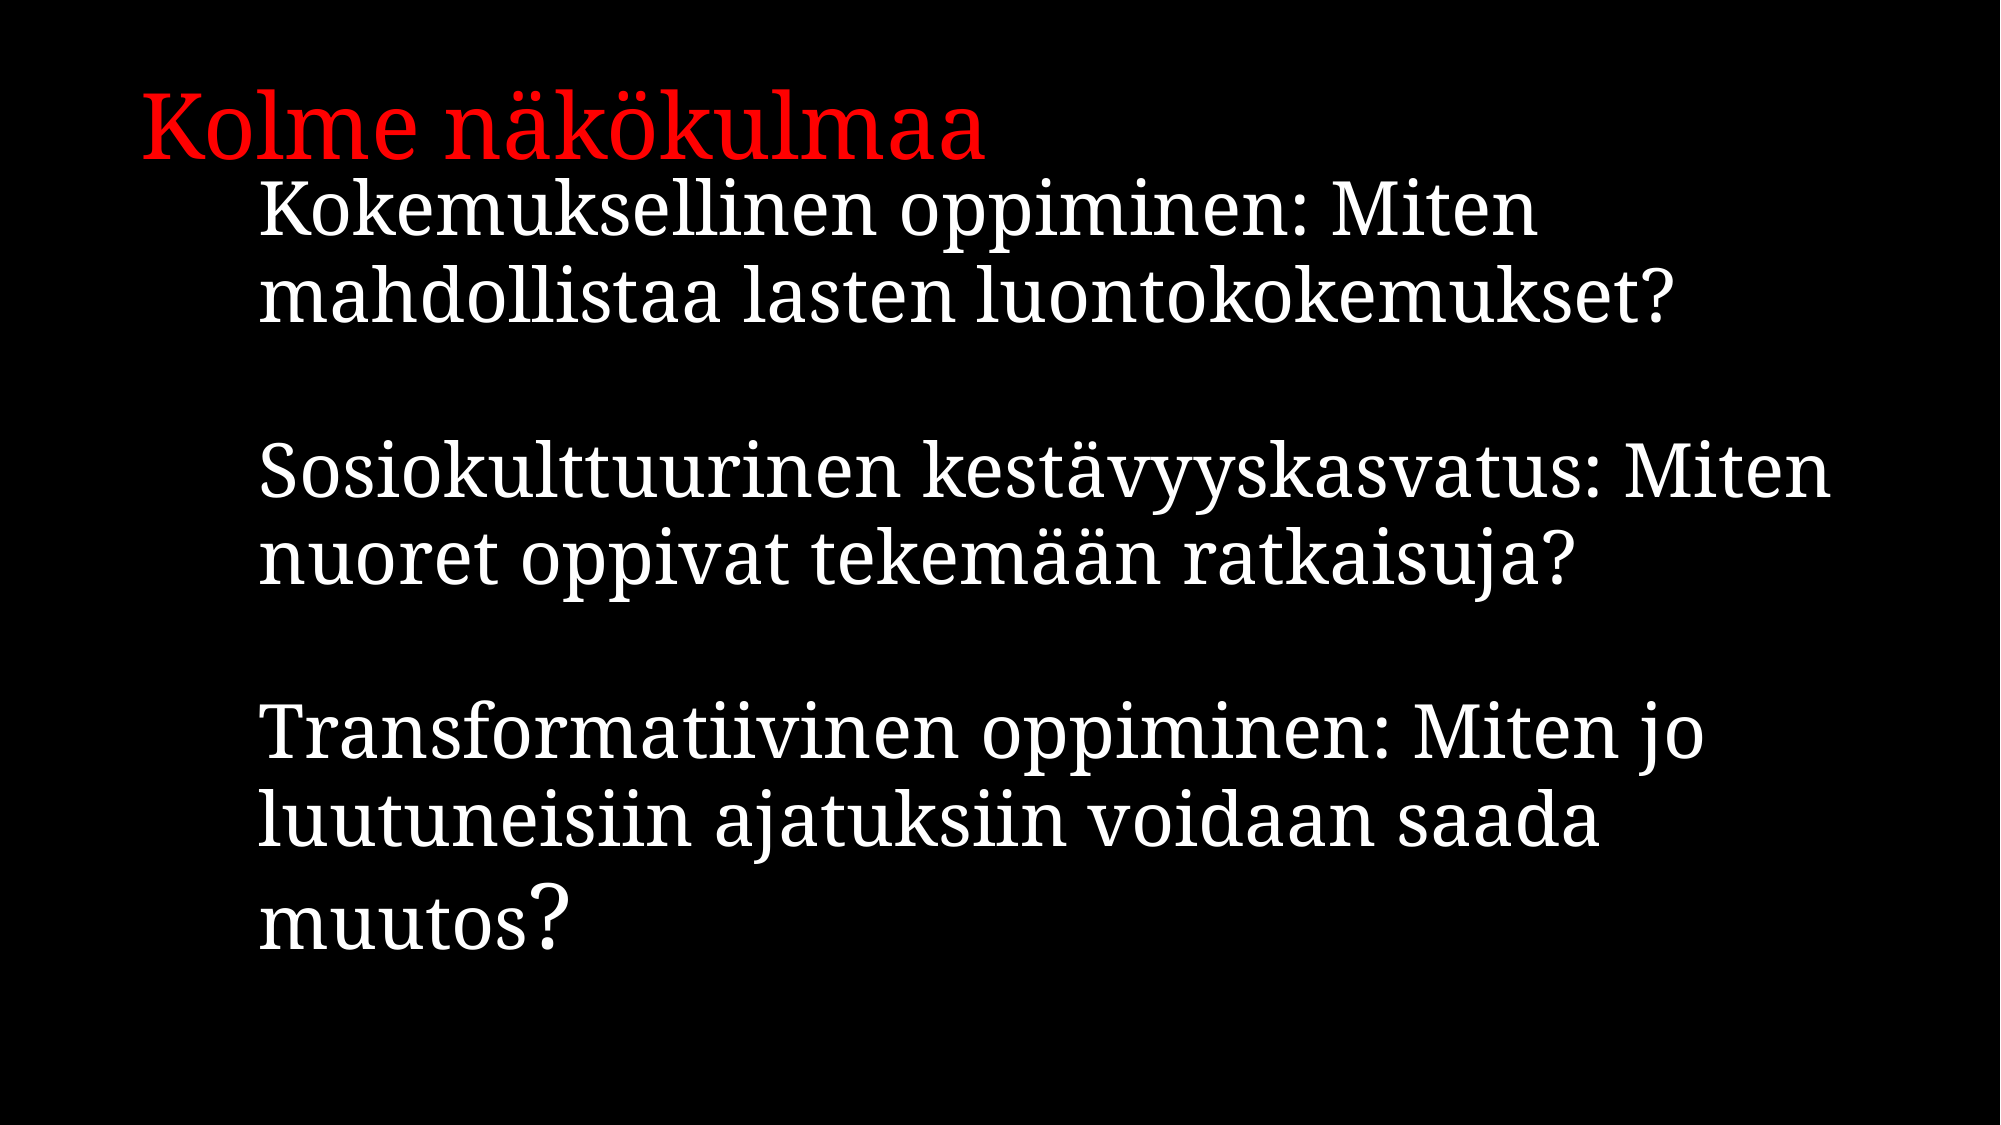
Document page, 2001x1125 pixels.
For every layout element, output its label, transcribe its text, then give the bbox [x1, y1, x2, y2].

text_box Kokemuksellinen oppiminen: Miten mahdollistaa lasten luontokokemukset? Sosiokulttuurinen kestävyyskasvatus: Miten nuoret oppivat tekemään ratkaisuja? Transformatiivinen oppiminen: Miten jo luutuneisiin ajatuksiin voidaan saada muutos? [243, 267, 1877, 979]
title Kolme näkökulmaa [125, 30, 1759, 190]
